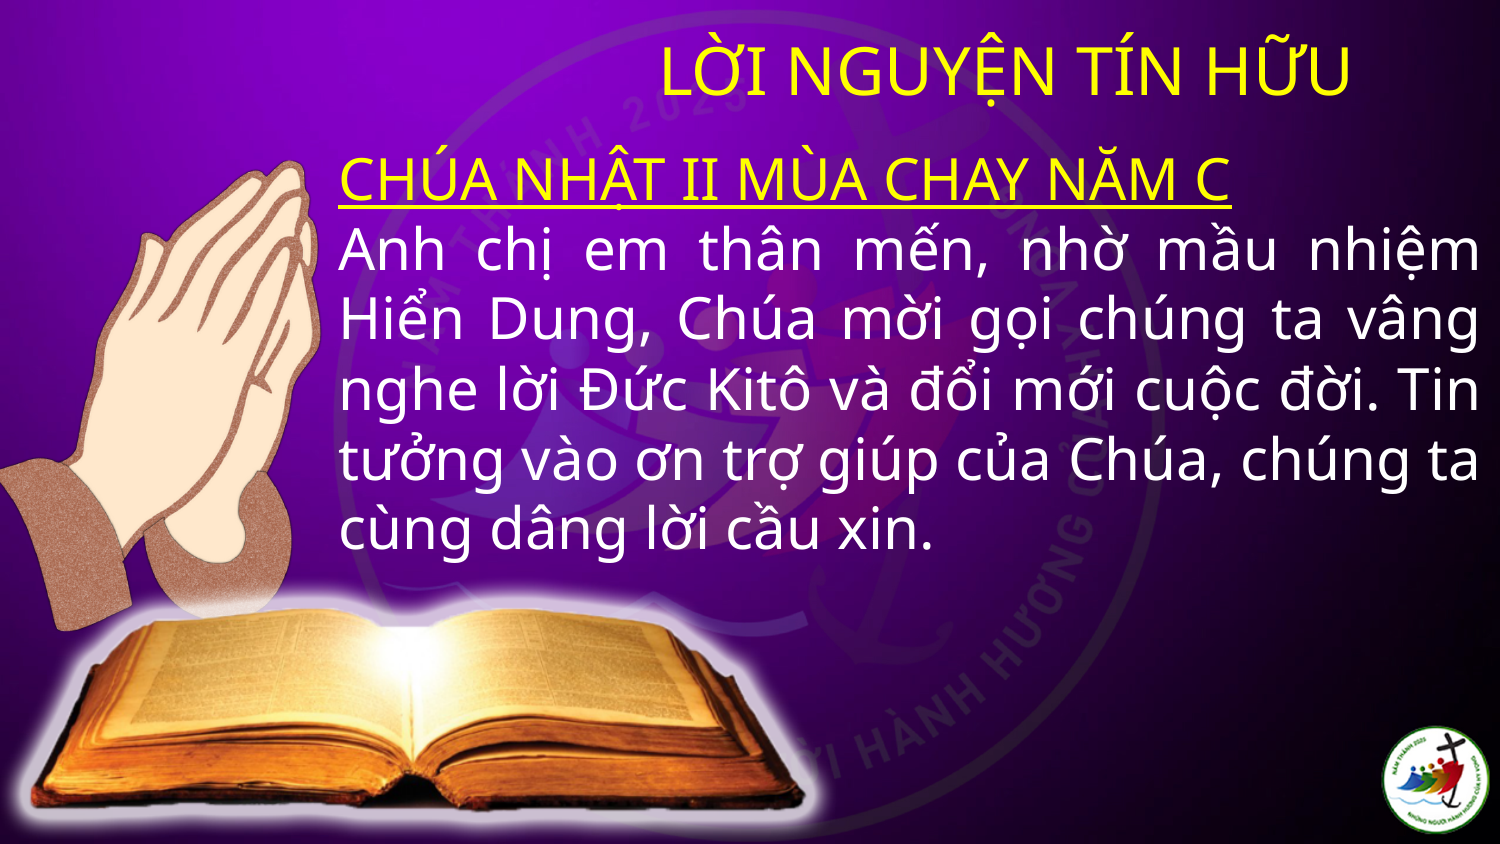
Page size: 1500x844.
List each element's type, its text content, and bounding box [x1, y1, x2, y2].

text_box CHÚA NHẬT II MÙA CHAY NĂM C Anh chị em thân mến, nhờ mầu nhiệm Hiển Dung, Chúa mời gọi chúng ta vâng nghe lời Đức Kitô và đổi mới cuộc đời. Tin tưởng vào ơn trợ giúp của Chúa, chúng ta cùng dâng lời cầu xin. [323, 134, 1497, 569]
text_box LỜI NGUYỆN TÍN HỮU [562, 21, 1450, 117]
picture [0, 0, 1500, 844]
